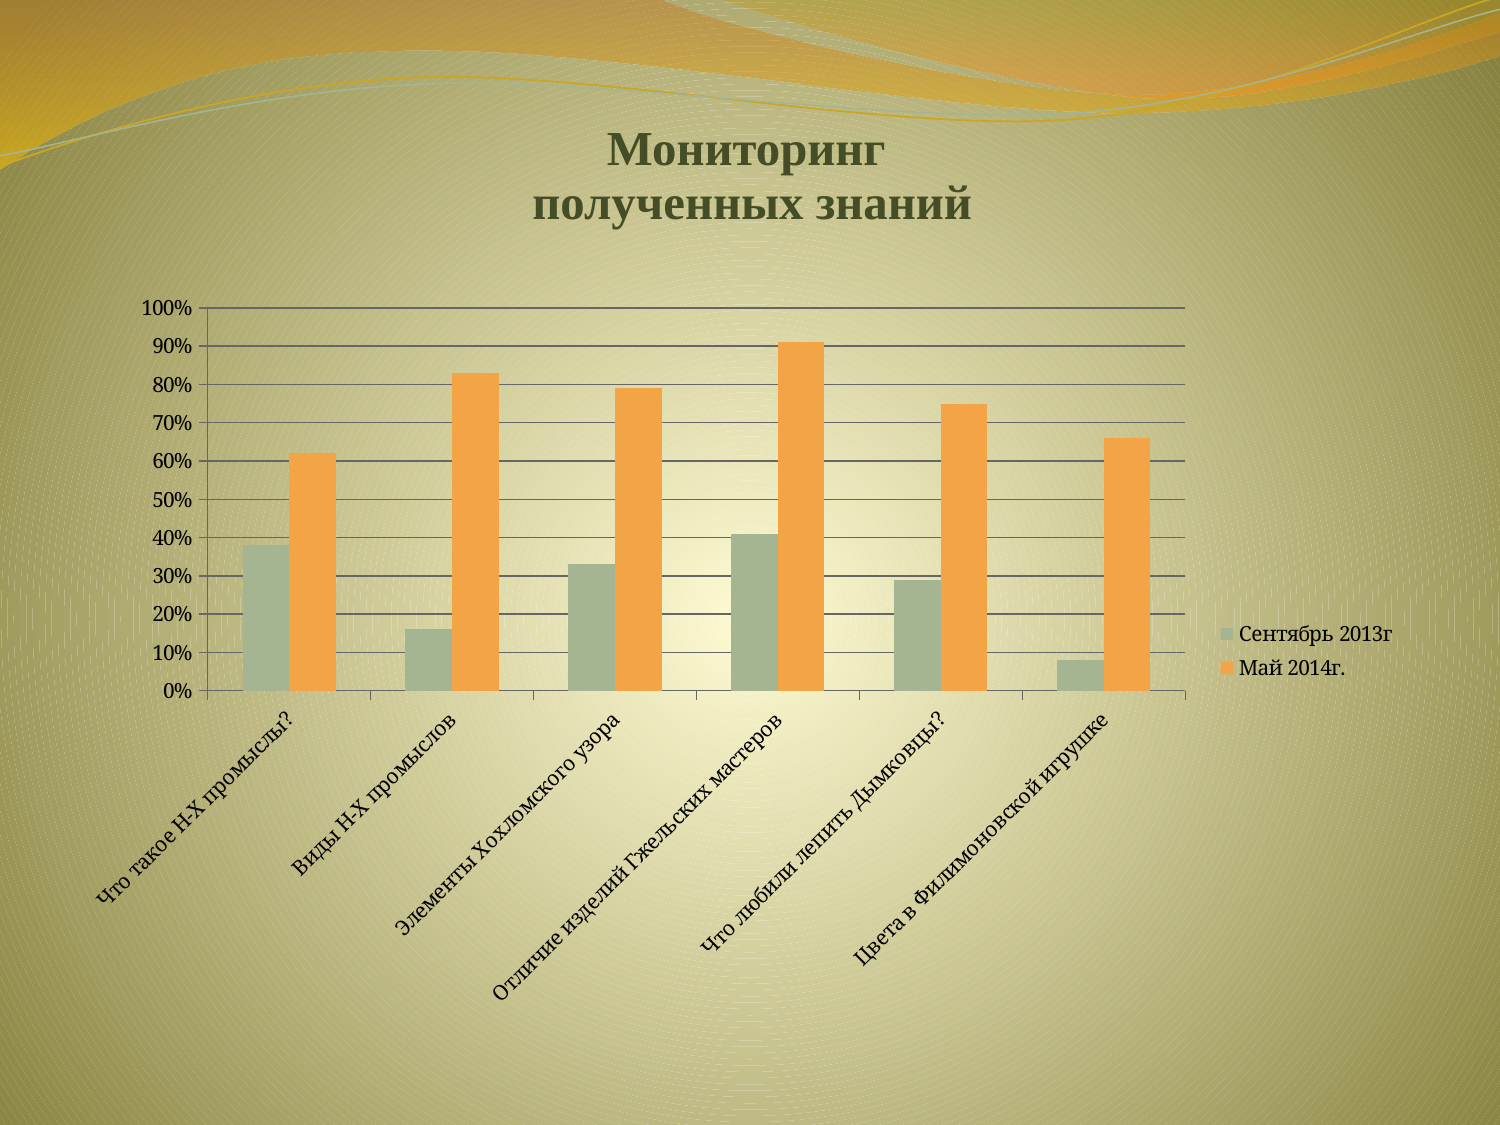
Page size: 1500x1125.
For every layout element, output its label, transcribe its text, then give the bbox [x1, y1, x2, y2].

chart [64, 278, 1412, 1024]
title Мониторинг полученных знаний [64, 113, 1428, 230]
